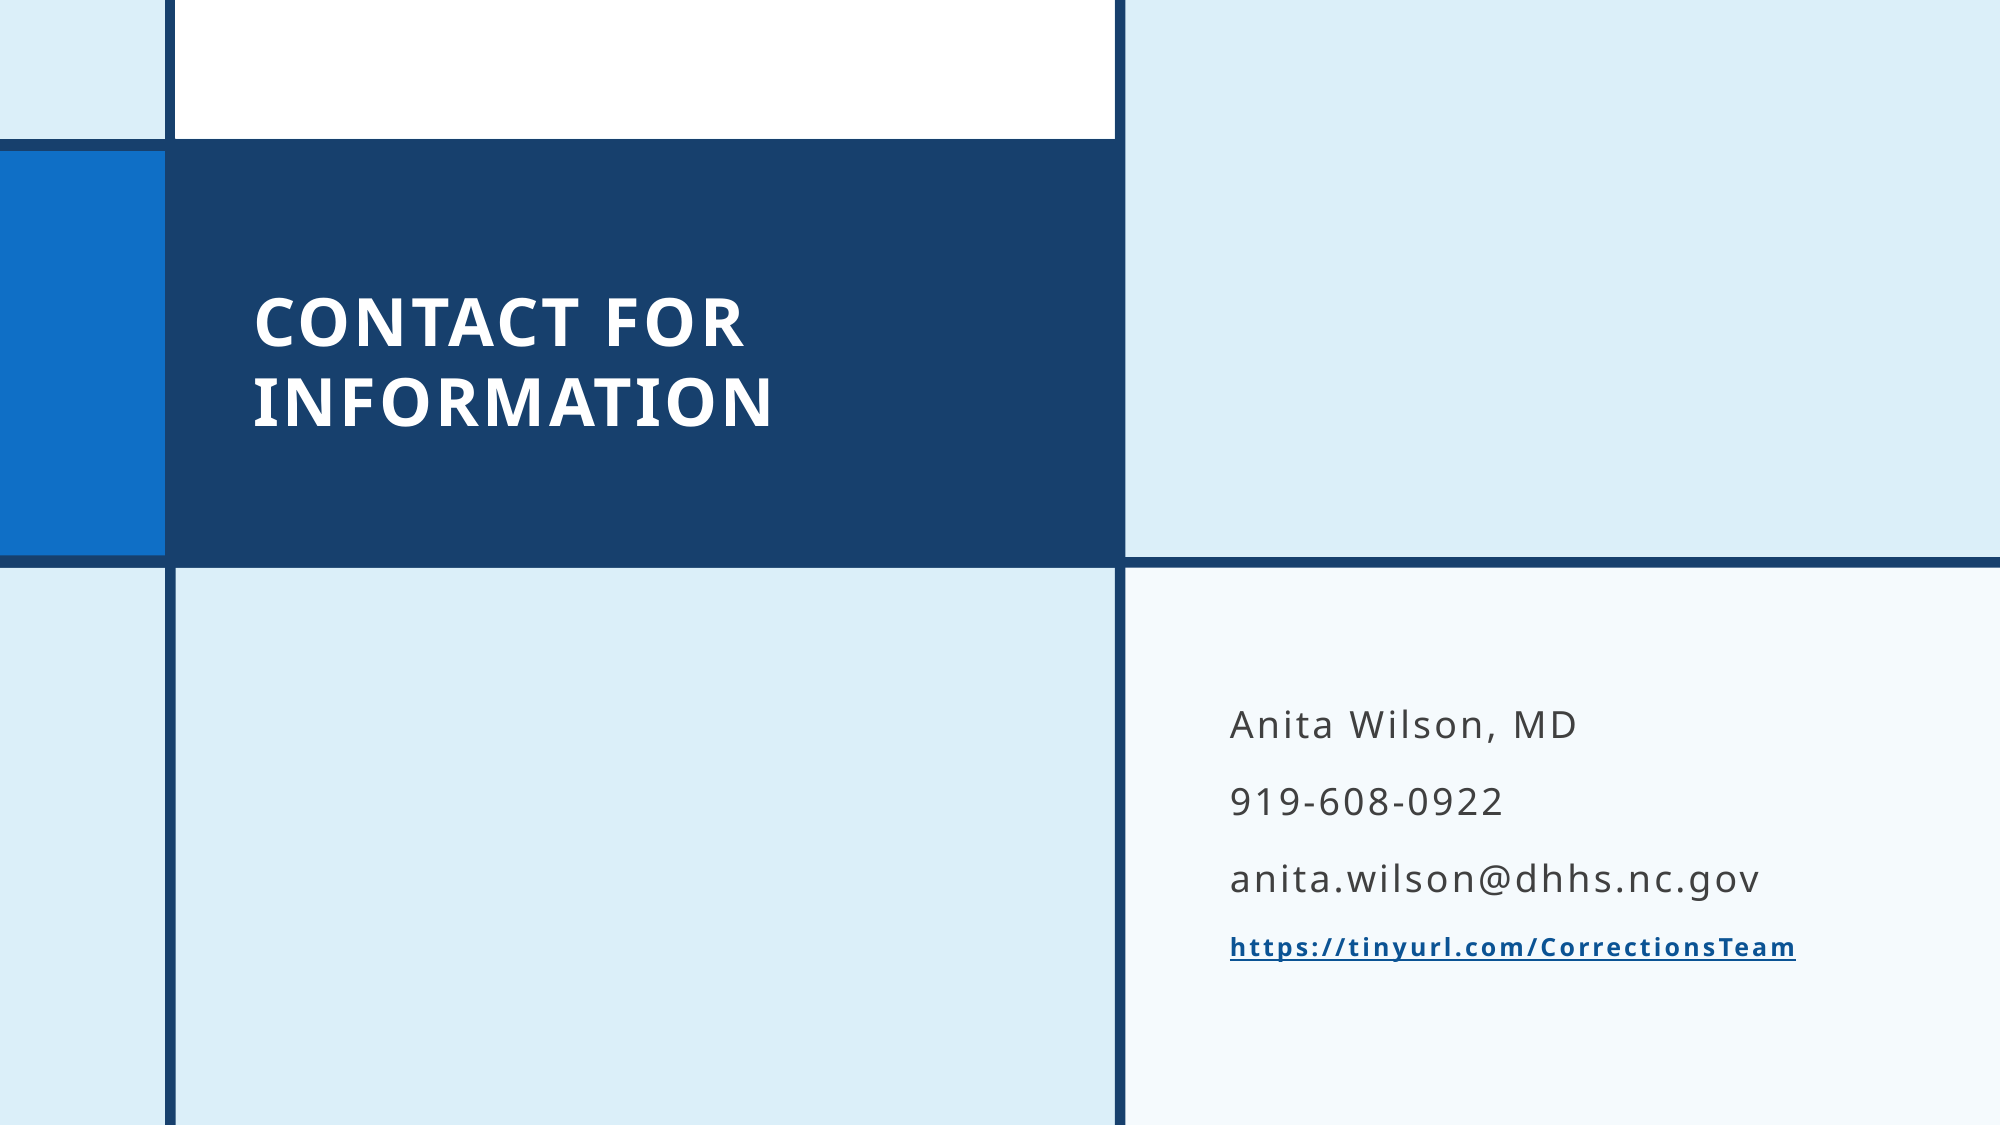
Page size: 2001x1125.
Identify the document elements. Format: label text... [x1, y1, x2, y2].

list Anita Wilson, MD 919-608-0922 anita.wilson@dhhs.nc.gov https://tinyurl.com/CorrectionsTeam [1211, 644, 1895, 1020]
title Contact for information [235, 139, 1073, 566]
